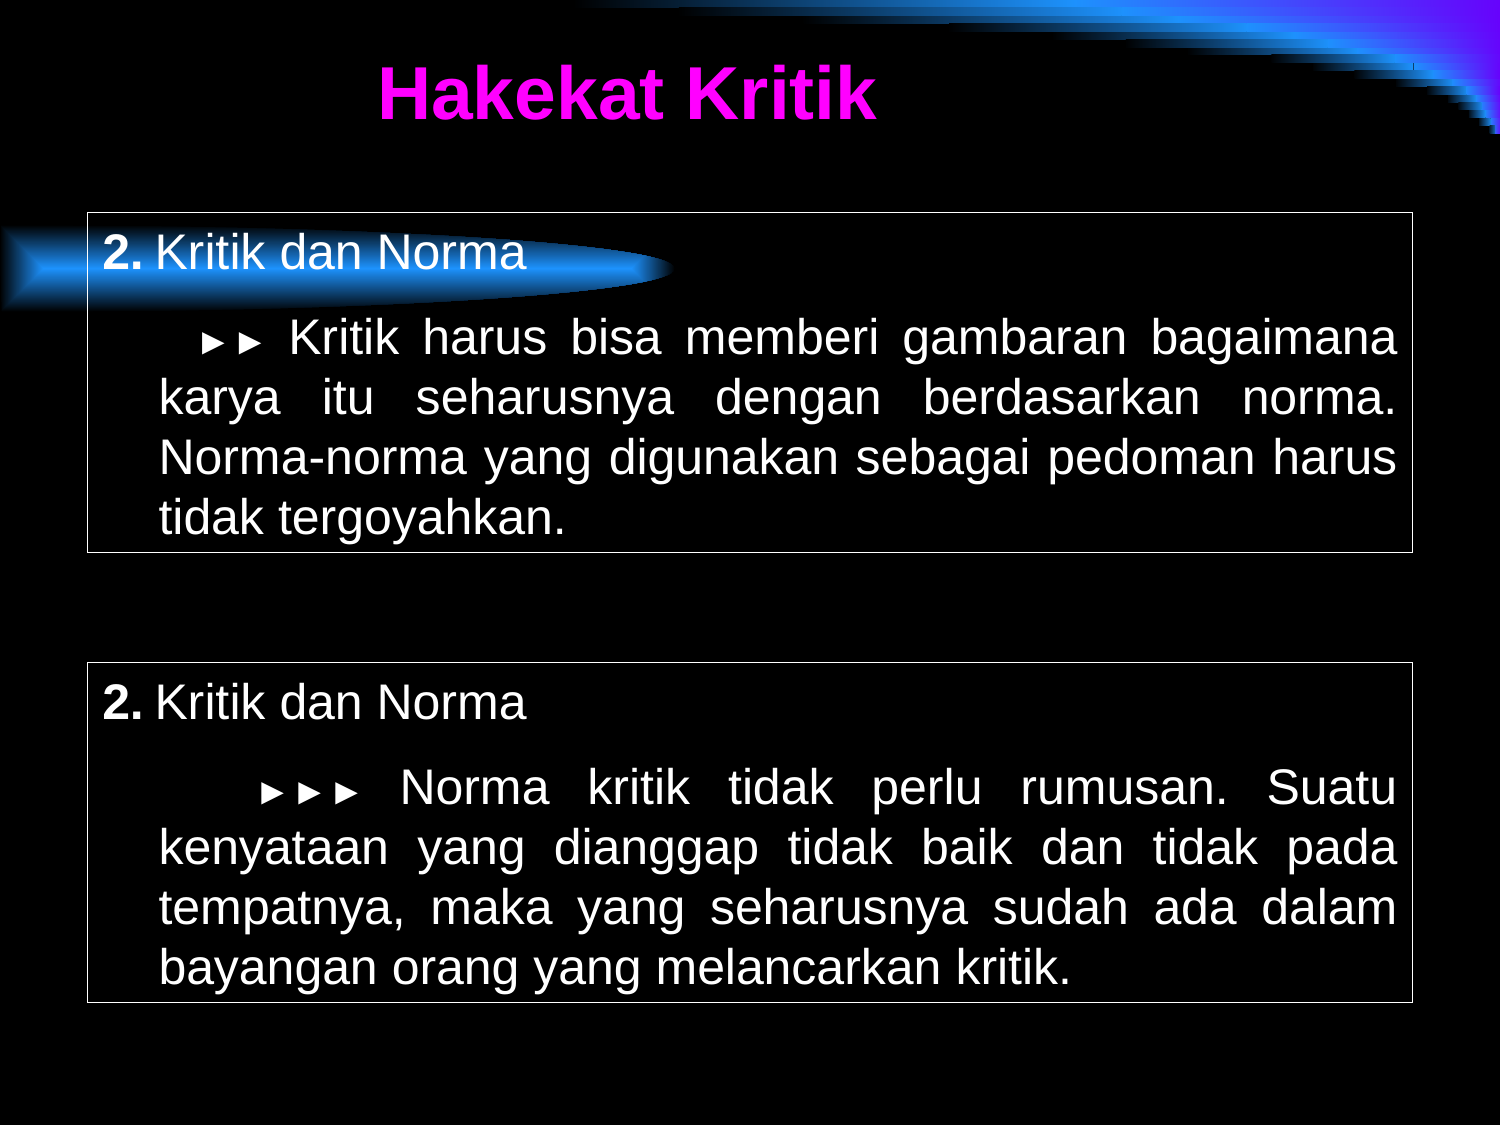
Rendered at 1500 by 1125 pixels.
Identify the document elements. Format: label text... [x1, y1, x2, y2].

text_box Hakekat Kritik [362, 37, 963, 143]
text_box 2. Kritik dan Norma ►►► Norma kritik tidak perlu rumusan. Suatu kenyataan yang dianggap tidak baik dan tidak pada tempatnya, maka yang seharusnya sudah ada dalam bayangan orang yang melancarkan kritik. [87, 662, 1413, 1003]
text_box 2. Kritik dan Norma ►► Kritik harus bisa memberi gambaran bagaimana karya itu seharusnya dengan berdasarkan norma. Norma-norma yang digunakan sebagai pedoman harus tidak tergoyahkan. [87, 212, 1413, 553]
